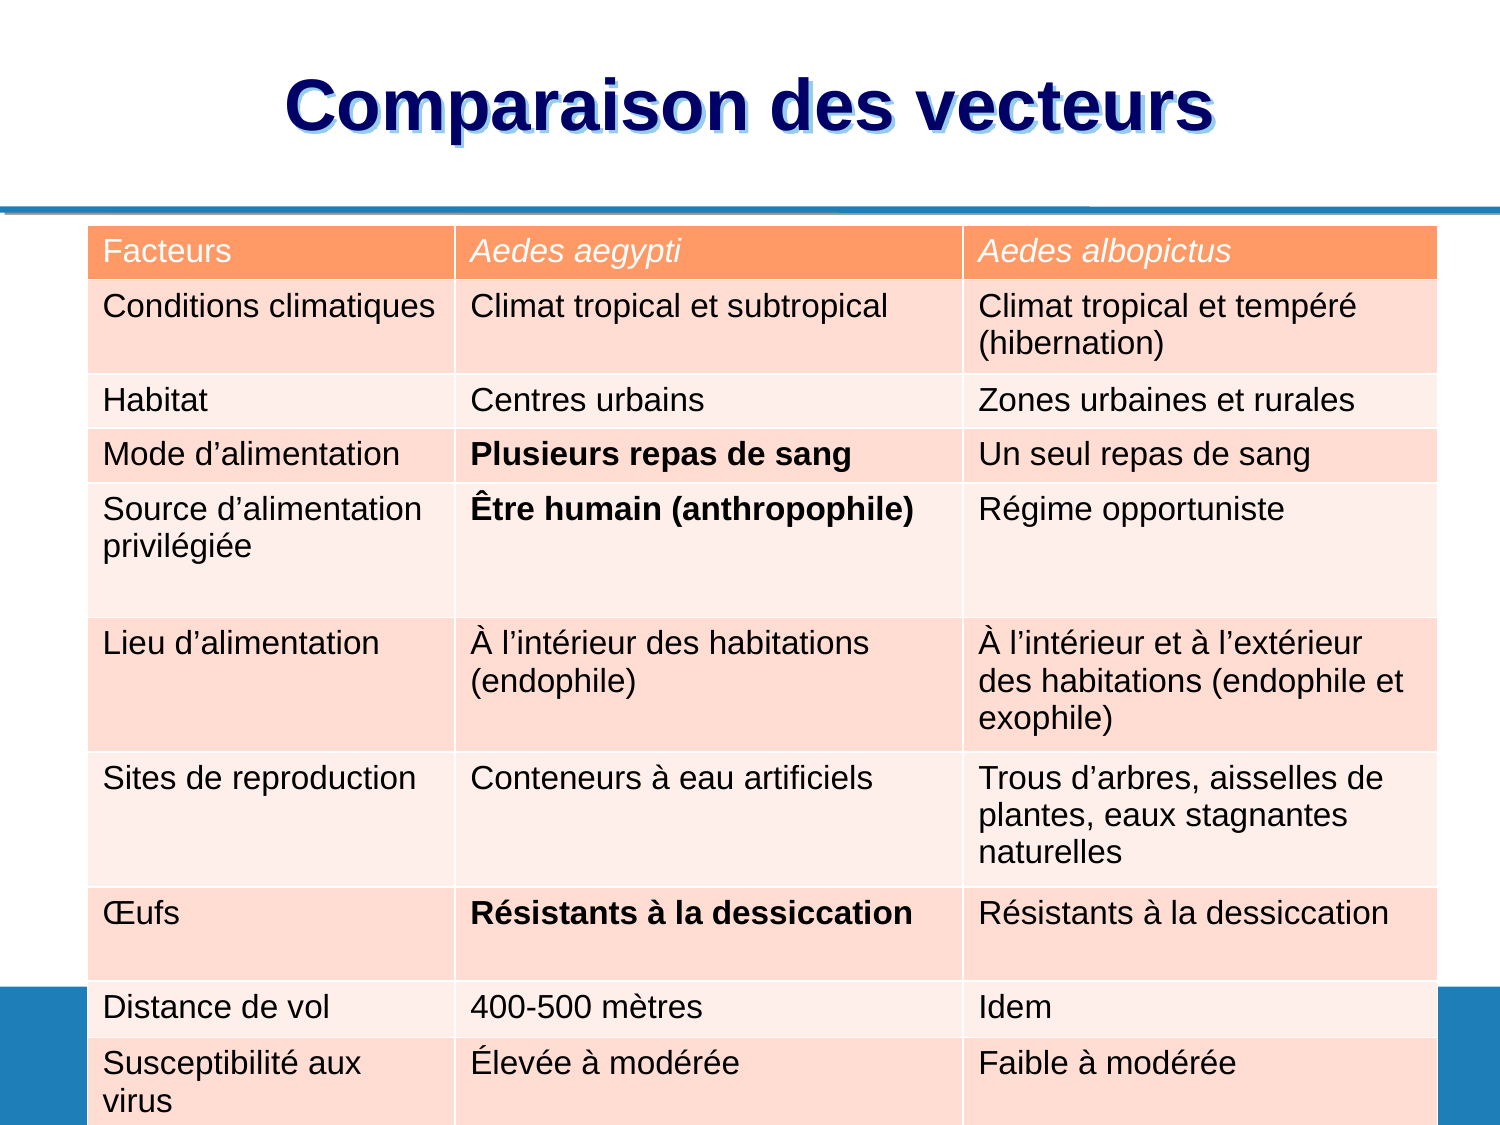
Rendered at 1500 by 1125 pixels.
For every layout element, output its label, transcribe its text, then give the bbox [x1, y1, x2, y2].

table_cell À l’intérieur et à l’extérieur des habitations (endophile et exophile) [964, 618, 1437, 751]
table_cell Climat tropical et tempéré (hibernation) [964, 280, 1437, 373]
table_cell Distance de vol [88, 982, 454, 1037]
table_cell Plusieurs repas de sang [456, 429, 962, 482]
table_cell Résistants à la dessiccation [456, 888, 962, 980]
table_cell Idem [964, 982, 1437, 1037]
table_cell Être humain (anthropophile) [456, 484, 962, 617]
table_cell Sites de reproduction [88, 753, 454, 886]
table_header Aedes aegypti [456, 226, 962, 279]
table_header Aedes albopictus [964, 226, 1437, 279]
table_cell Climat tropical et subtropical [456, 280, 962, 373]
table_cell Faible à modérée [964, 1038, 1437, 1125]
table_cell Résistants à la dessiccation [964, 888, 1437, 980]
table_cell Lieu d’alimentation [88, 618, 454, 751]
table_cell 400-500 mètres [456, 982, 962, 1037]
table_cell Centres urbains [456, 375, 962, 427]
table_cell Régime opportuniste [964, 484, 1437, 617]
table_cell À l’intérieur des habitations (endophile) [456, 618, 962, 751]
table_cell Élevée à modérée [456, 1038, 962, 1125]
table_cell Mode d’alimentation [88, 429, 454, 482]
table_header Facteurs [88, 226, 454, 279]
table_cell Conditions climatiques [88, 280, 454, 373]
table_cell Œufs [88, 888, 454, 980]
table_cell Trous d’arbres, aisselles de plantes, eaux stagnantes naturelles [964, 753, 1437, 886]
table_cell Habitat [88, 375, 454, 427]
title Comparaison des vecteurs [0, 0, 1500, 204]
table_cell Conteneurs à eau artificiels [456, 753, 962, 886]
table_cell Un seul repas de sang [964, 429, 1437, 482]
table_cell Source d’alimentation privilégiée [88, 484, 454, 617]
table_cell Susceptibilité aux virus [88, 1038, 454, 1125]
table_cell Zones urbaines et rurales [964, 375, 1437, 427]
